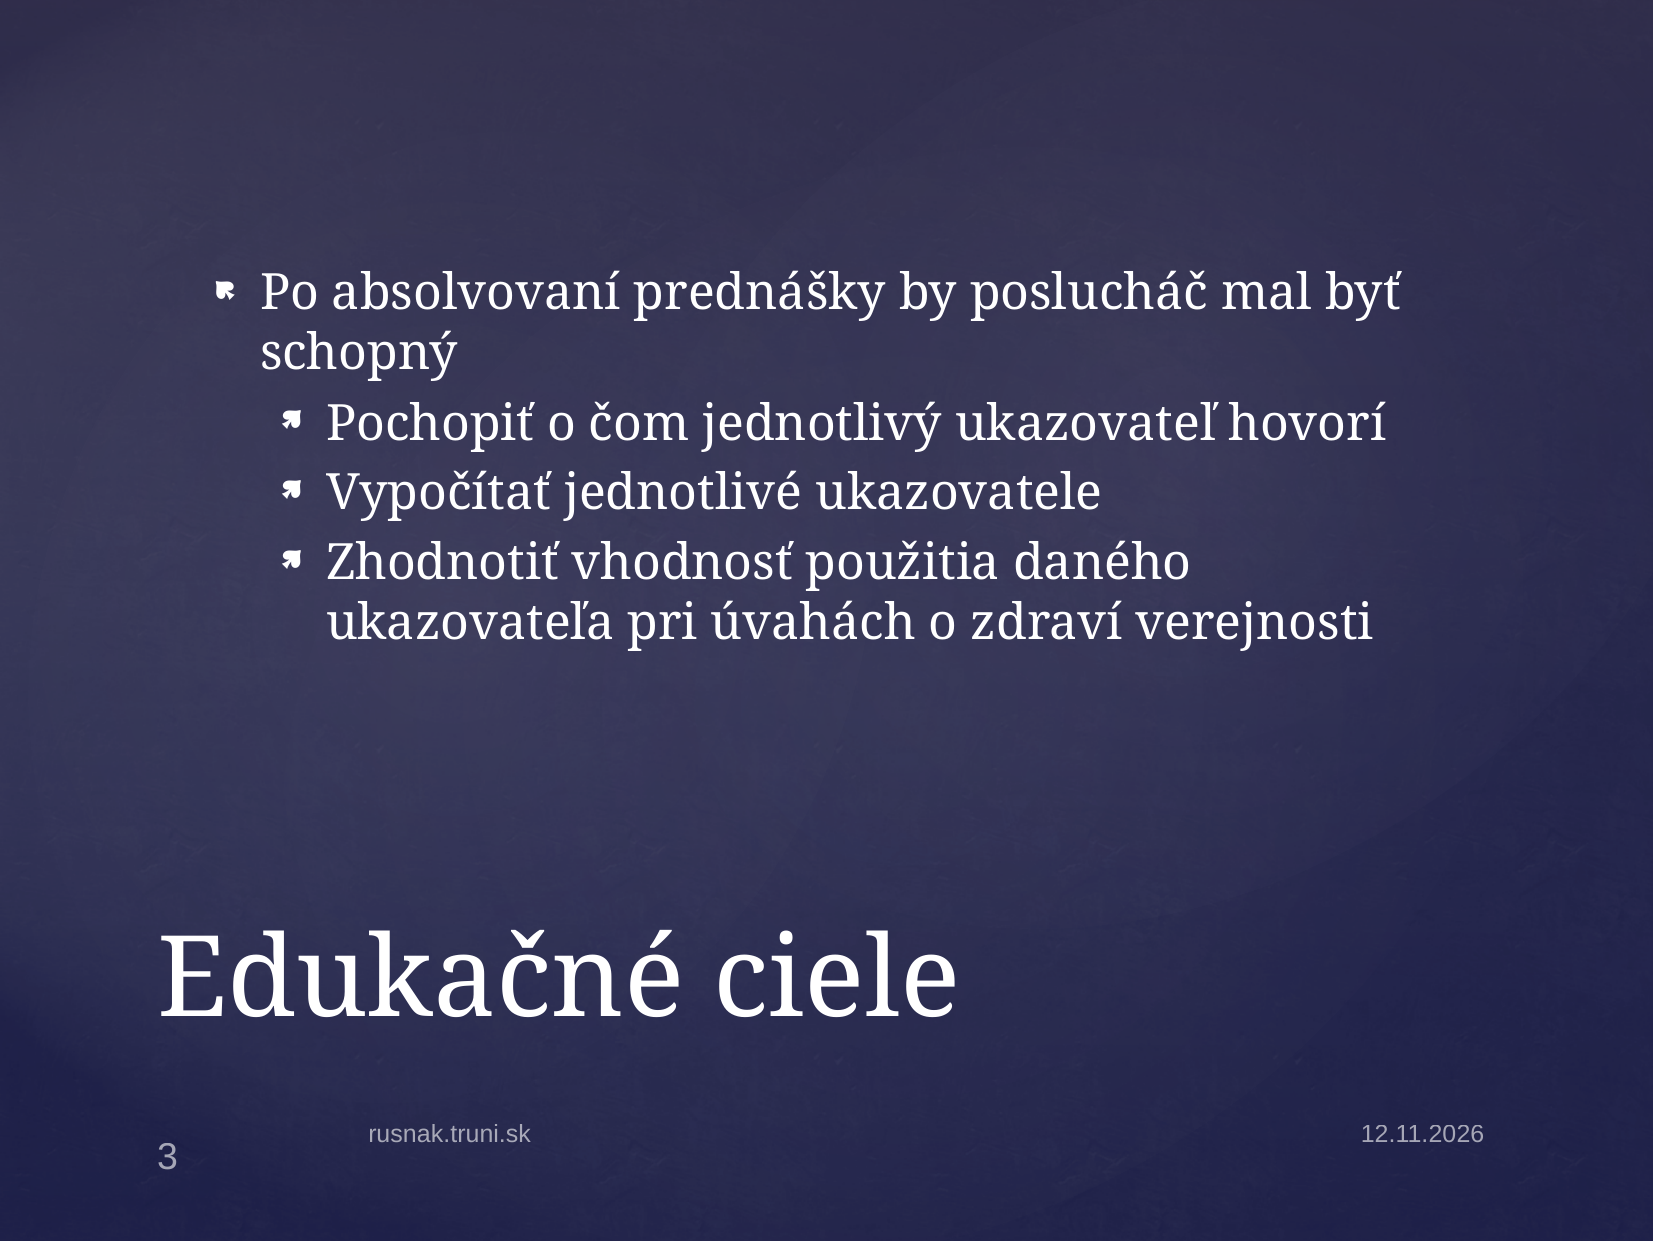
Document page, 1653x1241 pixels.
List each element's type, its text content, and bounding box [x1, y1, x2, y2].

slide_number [1310, 1113, 1502, 1180]
title Edukačné ciele [140, 882, 1505, 1048]
list Po absolvovaní prednášky by poslucháč mal byť schopný Pochopiť o čom jednotlivý ukazovateľ hovorí Vypočítať jednotlivé ukazovatele Zhodnotiť vhodnosť použitia daného ukazovateľa pri úvahách o zdraví verejnosti [193, 124, 1488, 786]
footer rusnak.truni.sk [351, 1113, 1250, 1180]
slide_number 3 [140, 1113, 276, 1180]
